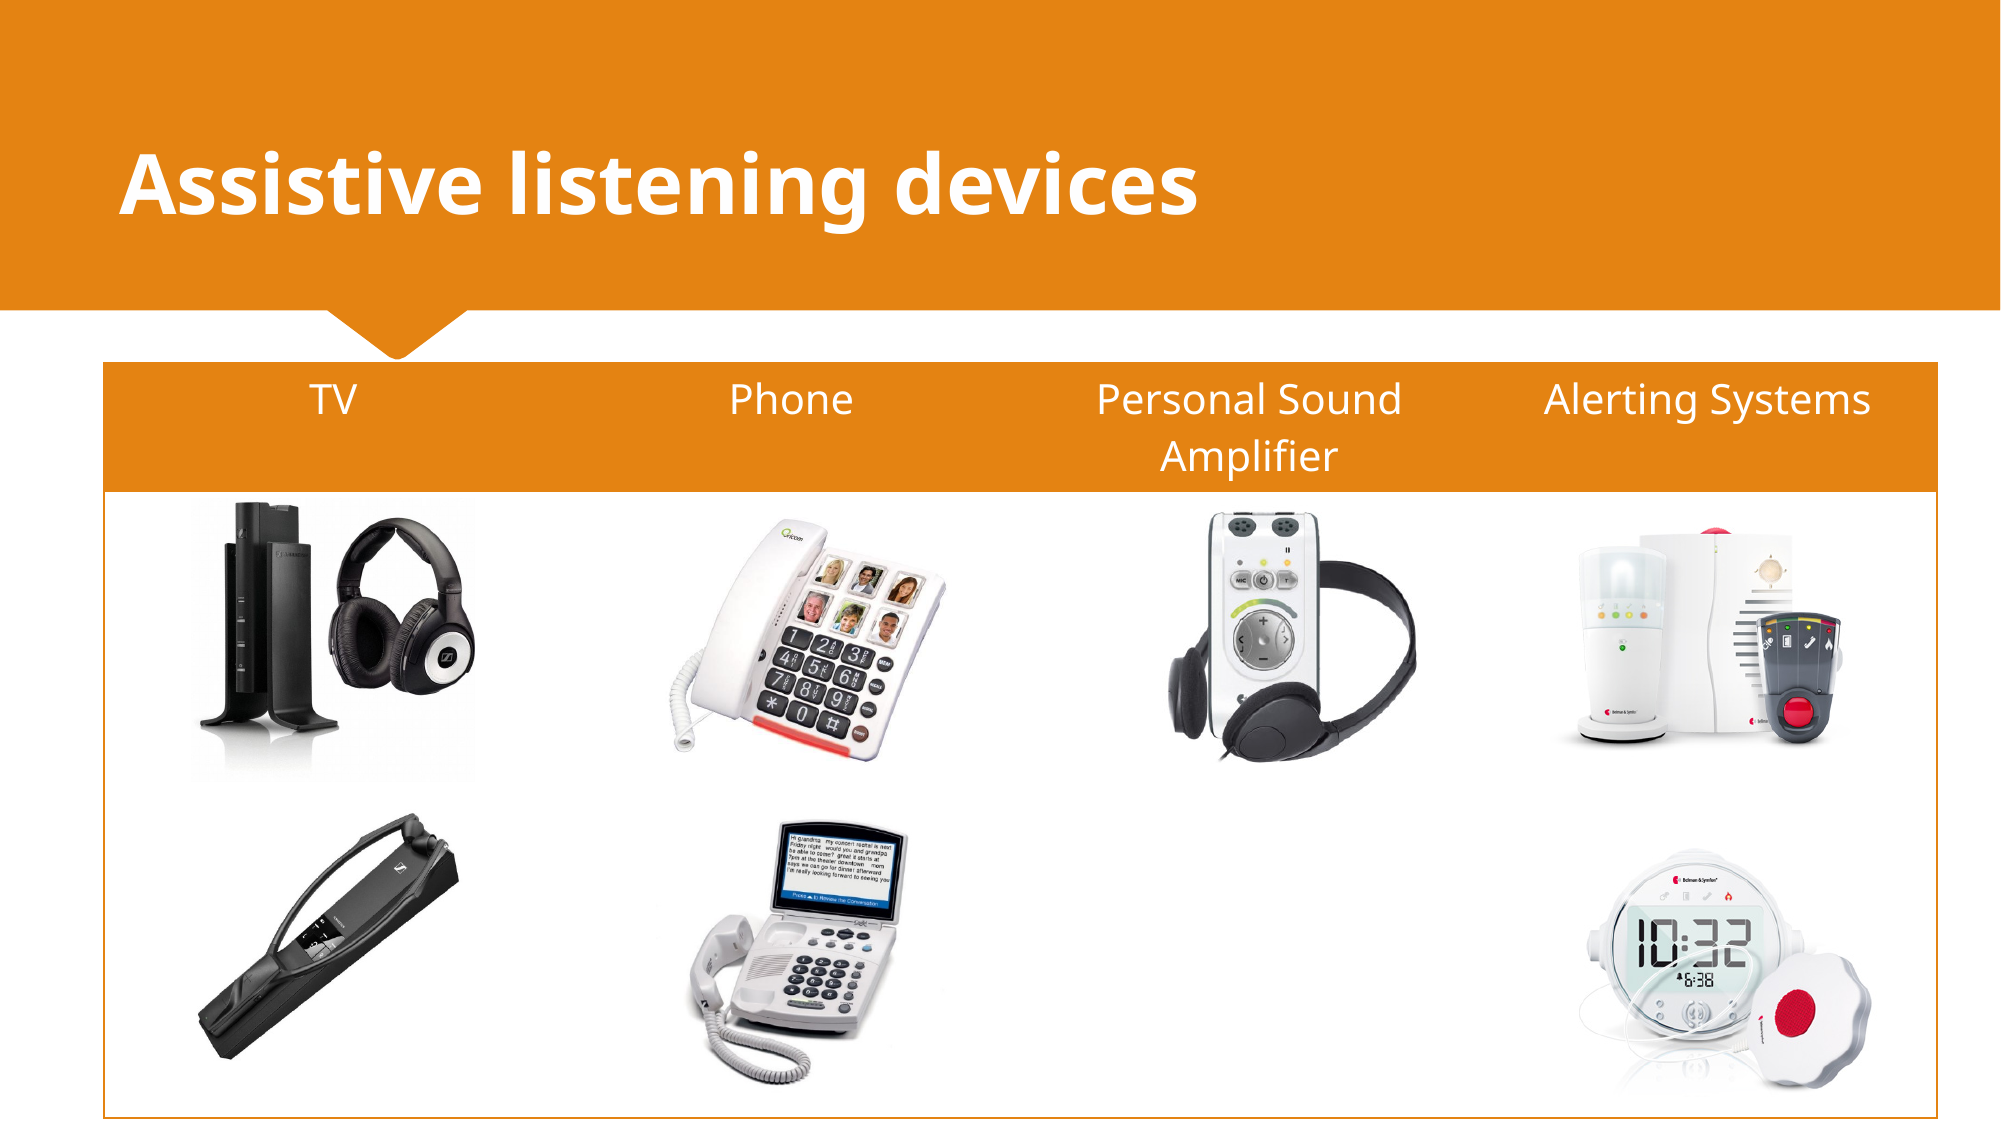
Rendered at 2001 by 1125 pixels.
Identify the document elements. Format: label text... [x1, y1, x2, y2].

picture [1478, 848, 1927, 1097]
table_cell [105, 492, 562, 1117]
table_header Personal Sound Amplifier [1020, 364, 1479, 492]
picture [655, 499, 955, 1097]
table_header TV [105, 364, 562, 492]
table_cell [562, 492, 1020, 1117]
table_cell [1020, 492, 1479, 1117]
title Assistive listening devices [104, 79, 1839, 239]
picture [191, 797, 465, 1072]
picture [1162, 505, 1422, 765]
picture [1512, 526, 1927, 757]
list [191, 498, 476, 783]
table_header Phone [562, 364, 1020, 492]
table_header Alerting Systems [1479, 364, 1936, 492]
table_cell [1479, 492, 1936, 1117]
